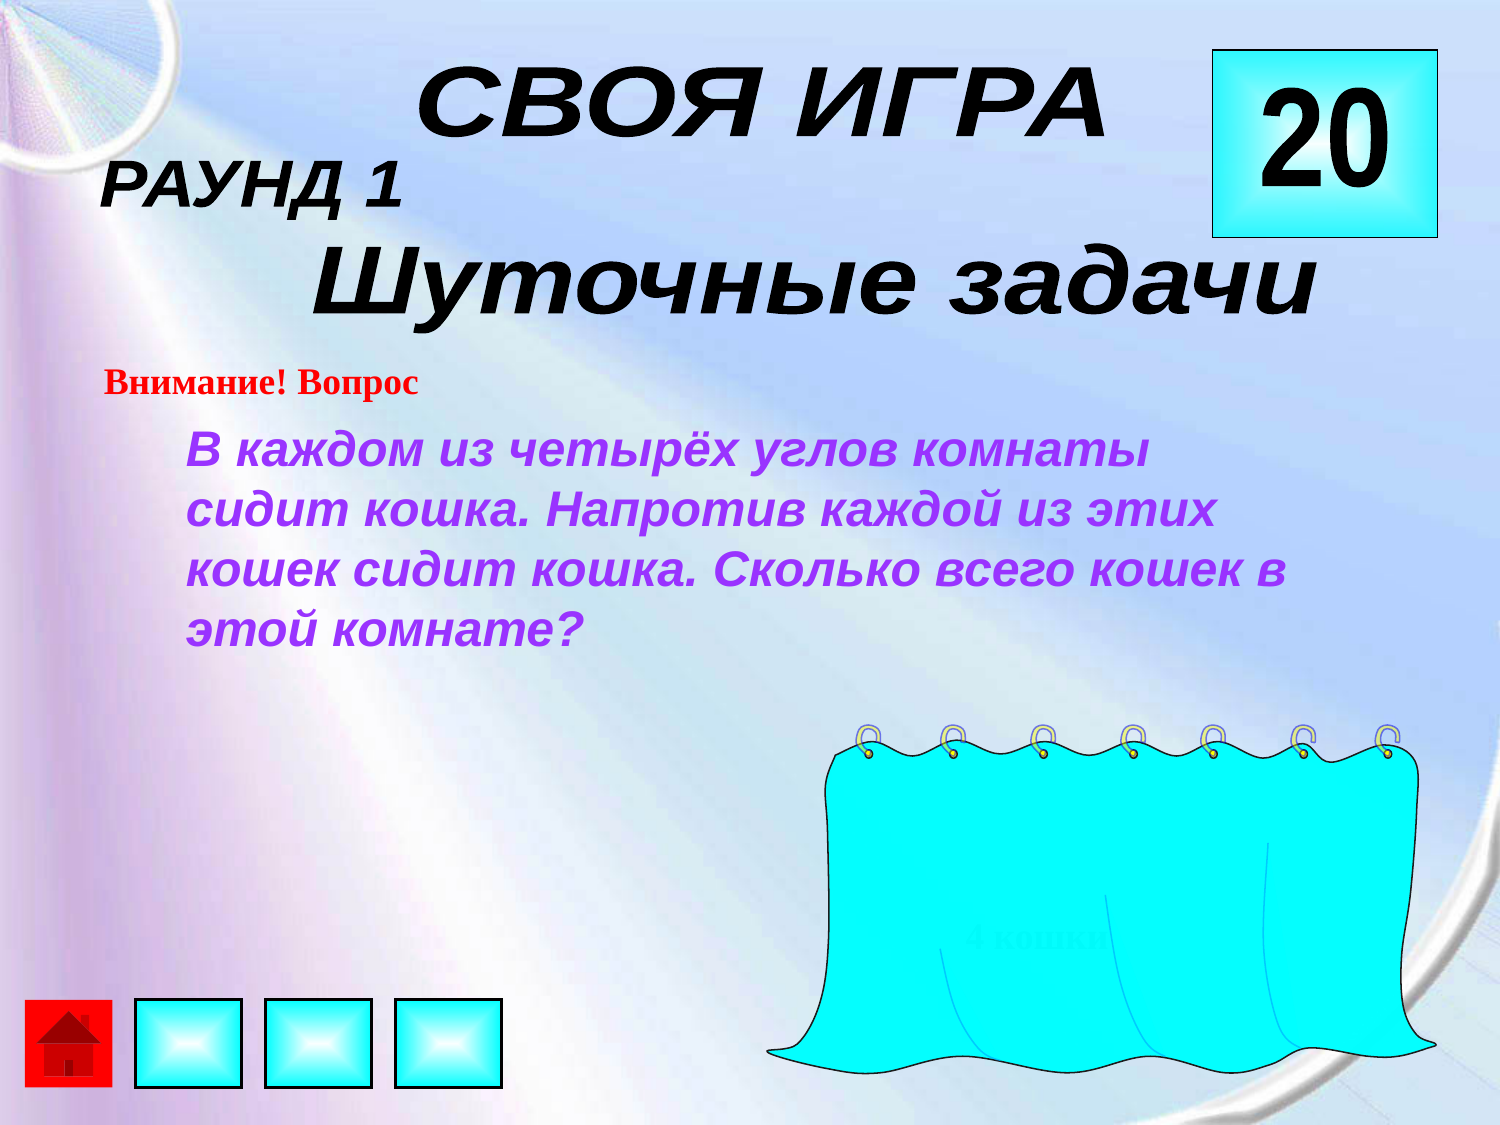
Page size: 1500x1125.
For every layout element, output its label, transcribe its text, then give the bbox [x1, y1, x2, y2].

text_box [395, 999, 502, 1088]
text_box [762, 724, 1438, 1076]
text_box Внимание! Вопрос [88, 349, 434, 410]
text_box [24, 999, 113, 1088]
text_box [265, 999, 372, 1088]
text_box [1212, 50, 1438, 238]
picture [0, 0, 1500, 1125]
text_box В каждом из четырёх углов комнаты сидит кошка. Напротив каждой из этих кошек сидит кошка. Сколько всего кошек в этой комнате? [171, 408, 1313, 664]
text_box [135, 999, 242, 1088]
